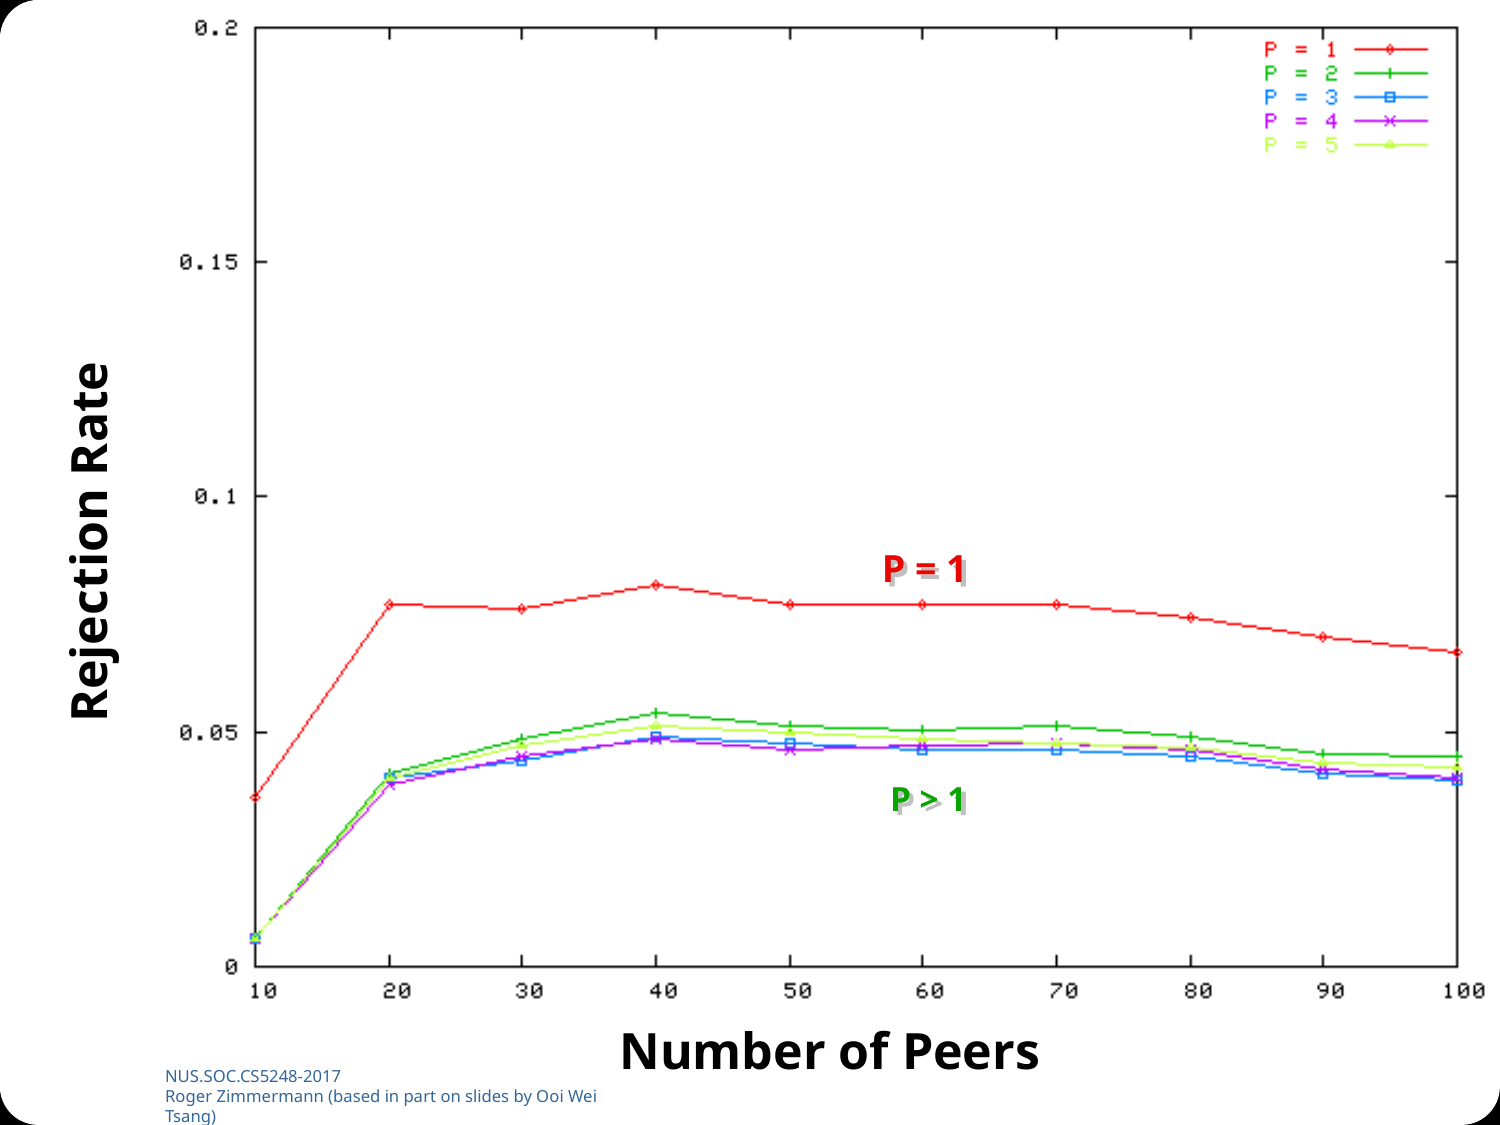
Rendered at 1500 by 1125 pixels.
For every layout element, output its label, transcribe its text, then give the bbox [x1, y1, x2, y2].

slide_number NUS.SOC.CS5248-2017 Roger Zimmermann (based in part on slides by Ooi Wei Tsang) [149, 1058, 549, 1101]
footer [549, 1048, 1038, 1101]
picture [114, 0, 1500, 1040]
text_box Number of Peers [604, 1048, 1056, 1088]
text_box Rejection Rate [50, 287, 108, 738]
